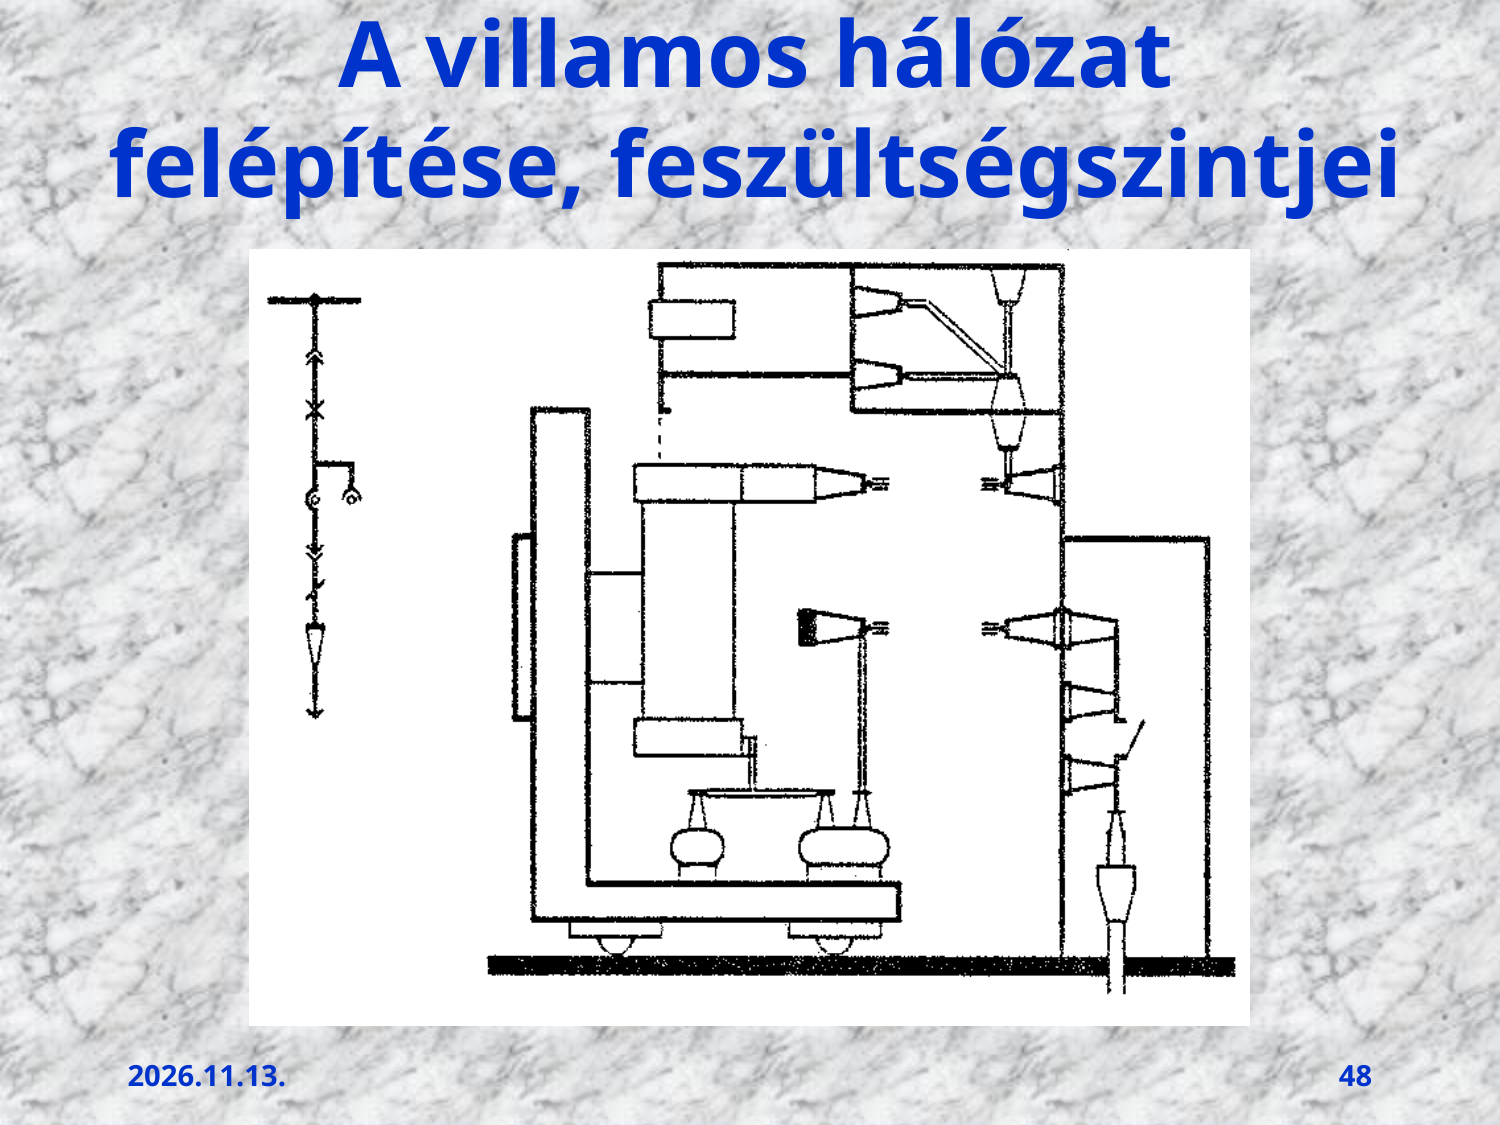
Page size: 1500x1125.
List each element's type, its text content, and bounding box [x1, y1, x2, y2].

text_box A villamos hálózat felépítése, feszültségszintjei [74, 12, 1438, 200]
slide_number 48 [1074, 1049, 1388, 1125]
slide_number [112, 1049, 426, 1125]
picture [0, 0, 1500, 1125]
